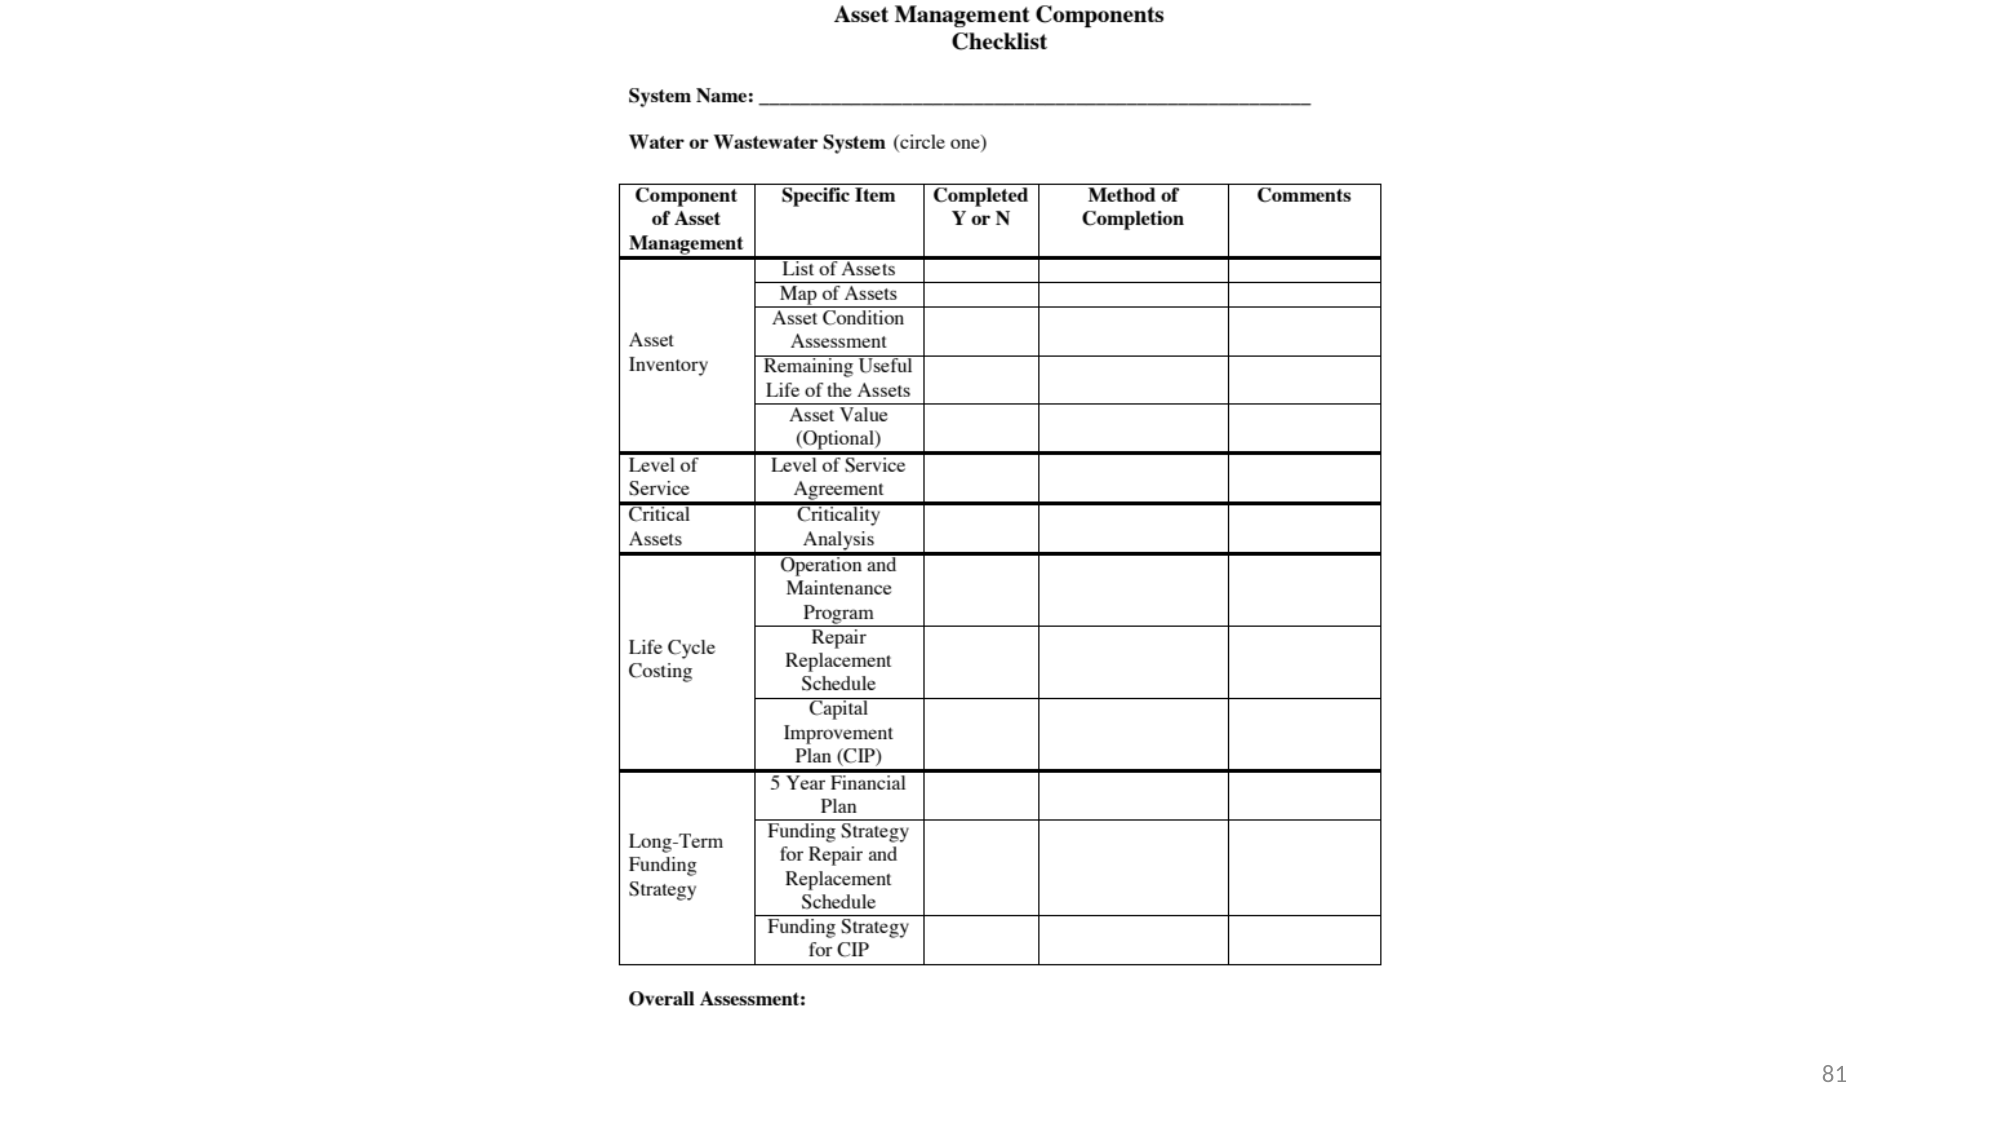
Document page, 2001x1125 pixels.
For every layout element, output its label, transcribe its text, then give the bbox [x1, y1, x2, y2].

slide_number 81 [1412, 1042, 1863, 1103]
picture [597, 0, 1409, 1125]
